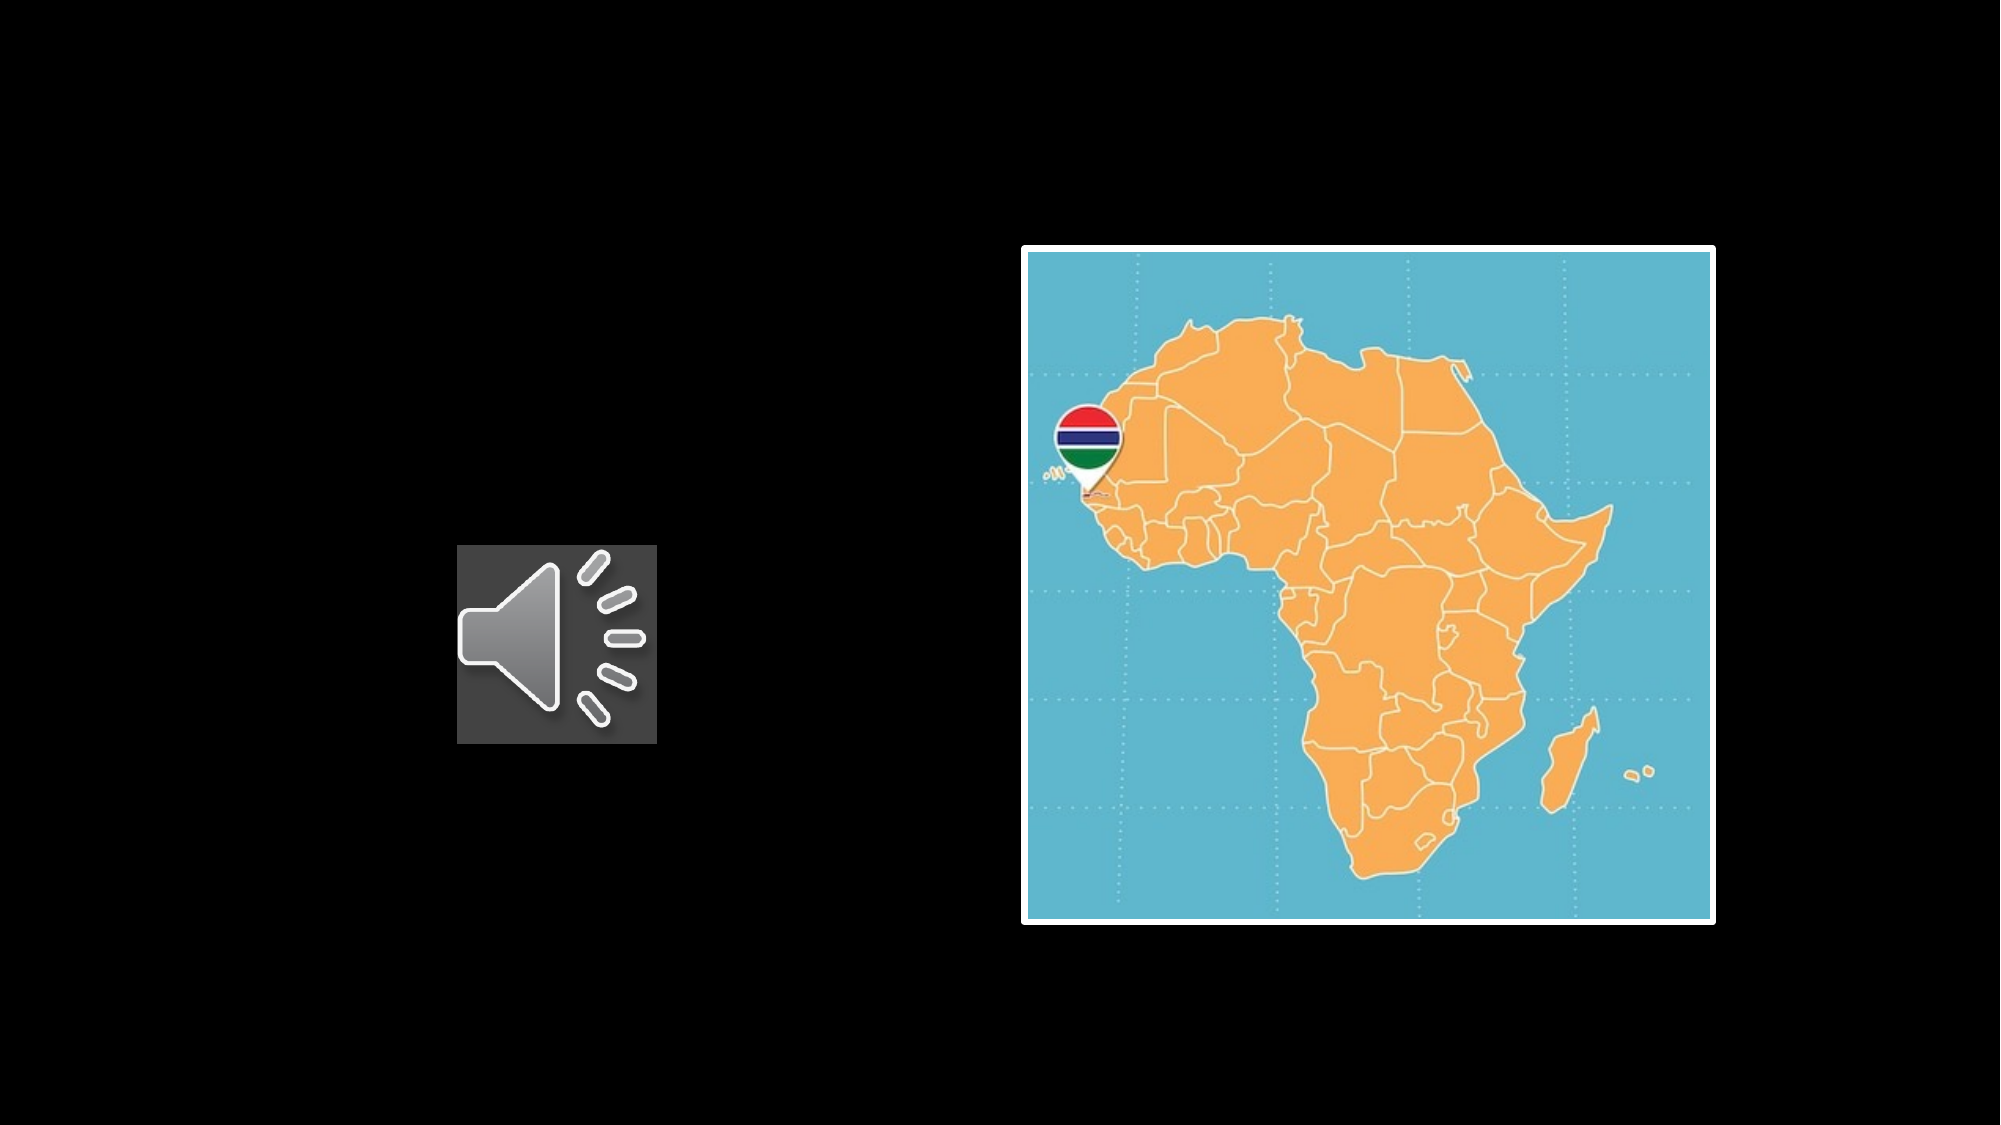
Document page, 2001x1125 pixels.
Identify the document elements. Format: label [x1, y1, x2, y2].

picture [1027, 251, 1710, 919]
list [456, 543, 658, 745]
